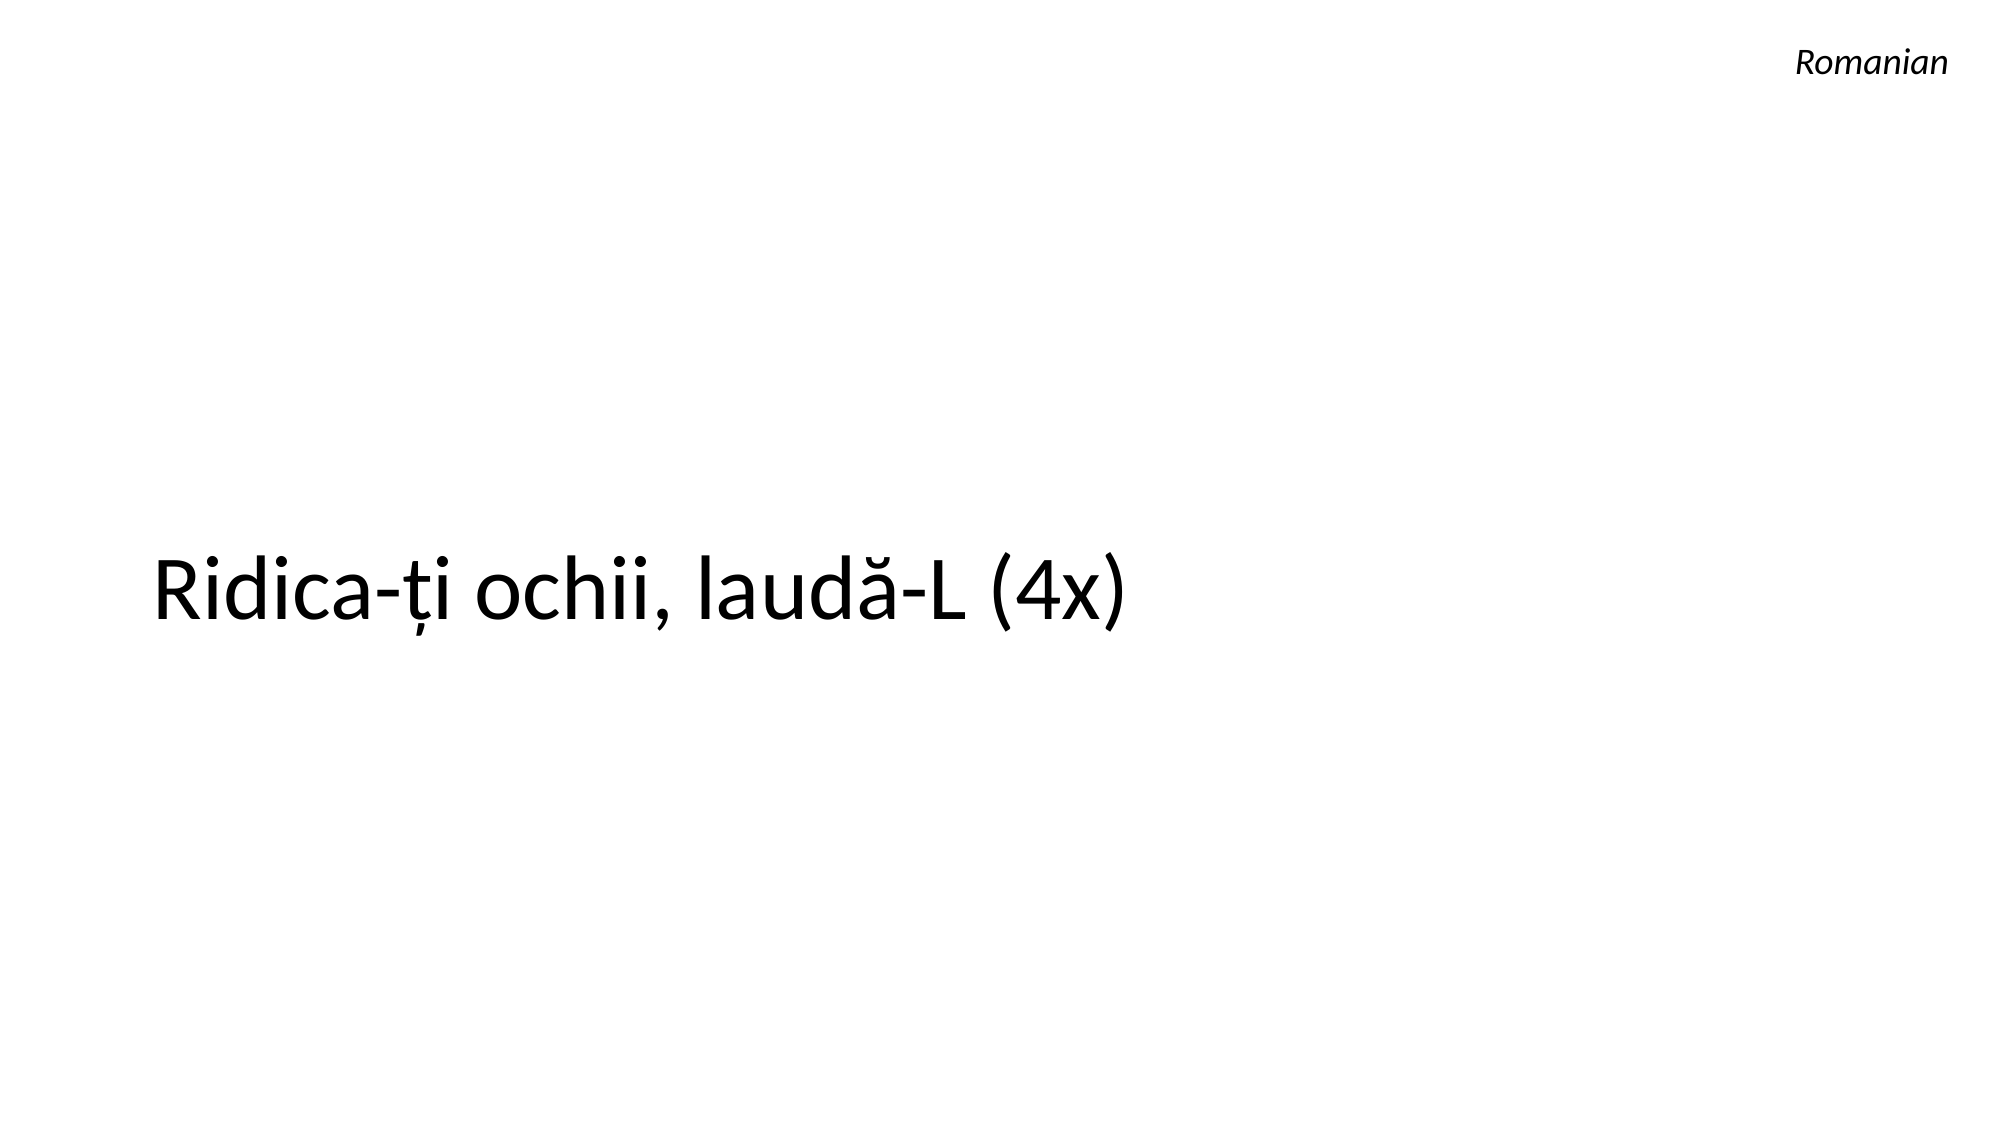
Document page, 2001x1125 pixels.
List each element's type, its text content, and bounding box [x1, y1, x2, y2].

list Ridica-ți ochii, laudă-L (4x) [137, 95, 1863, 1014]
text_box Romanian [1566, 29, 1964, 90]
